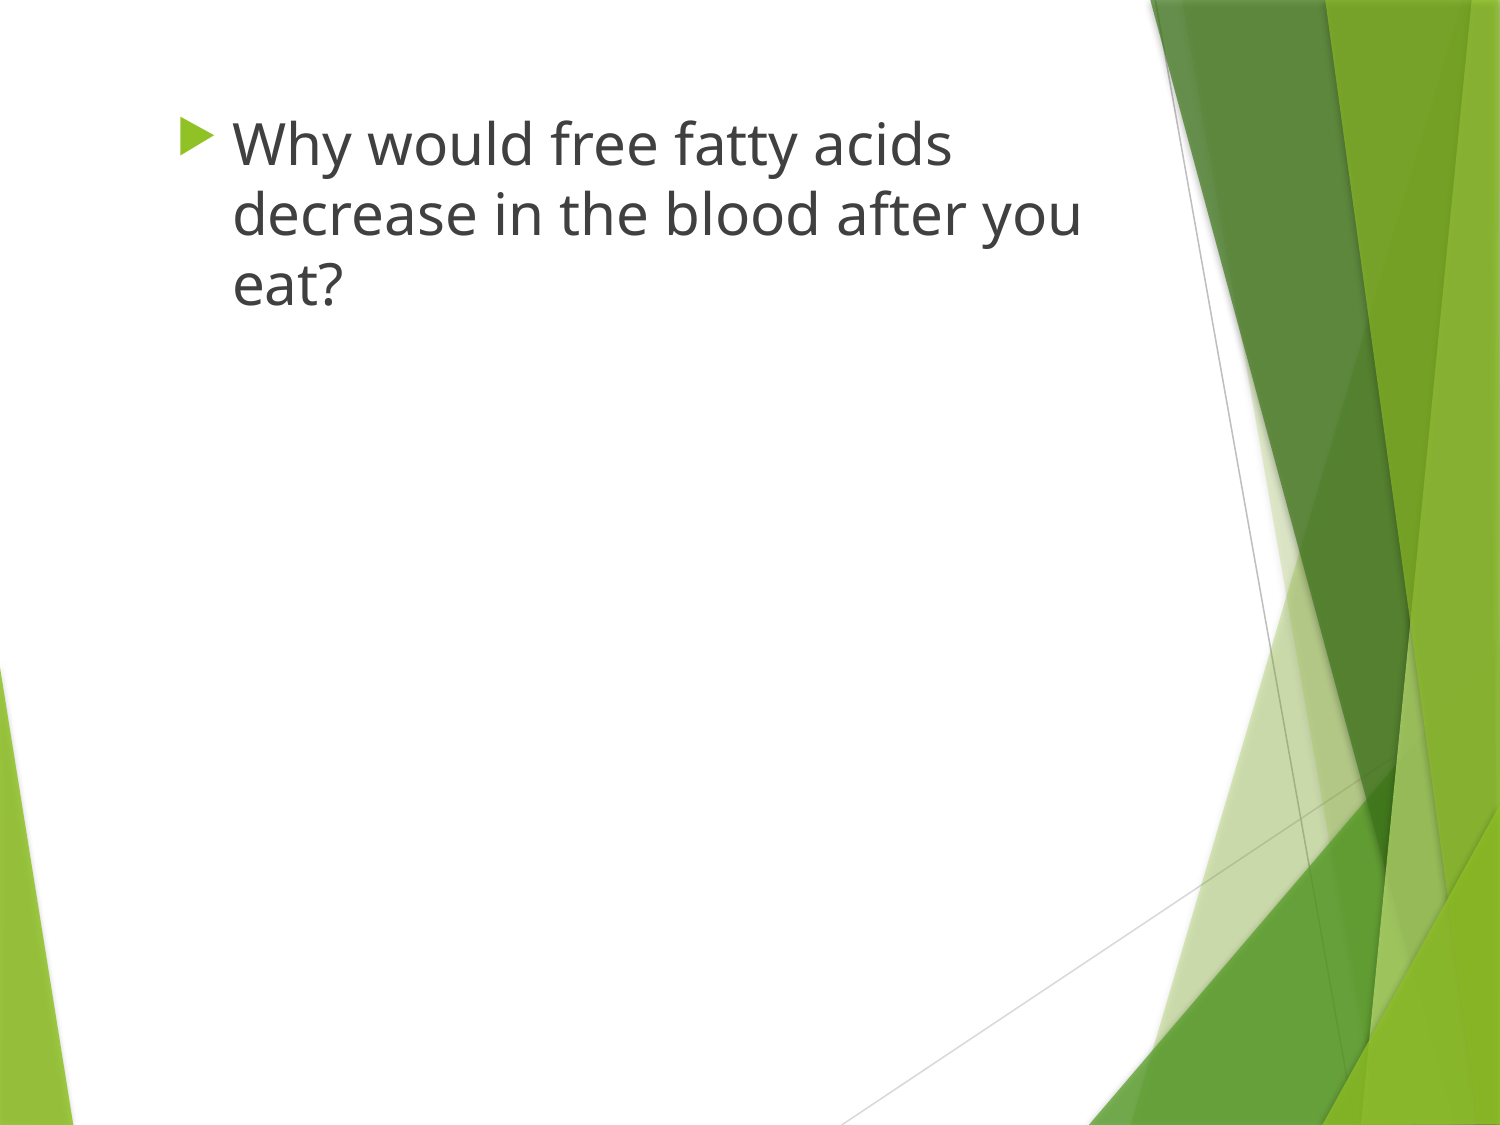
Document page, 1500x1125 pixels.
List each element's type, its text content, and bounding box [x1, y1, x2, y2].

list Why would free fatty acids decrease in the blood after you eat? [161, 99, 1138, 985]
